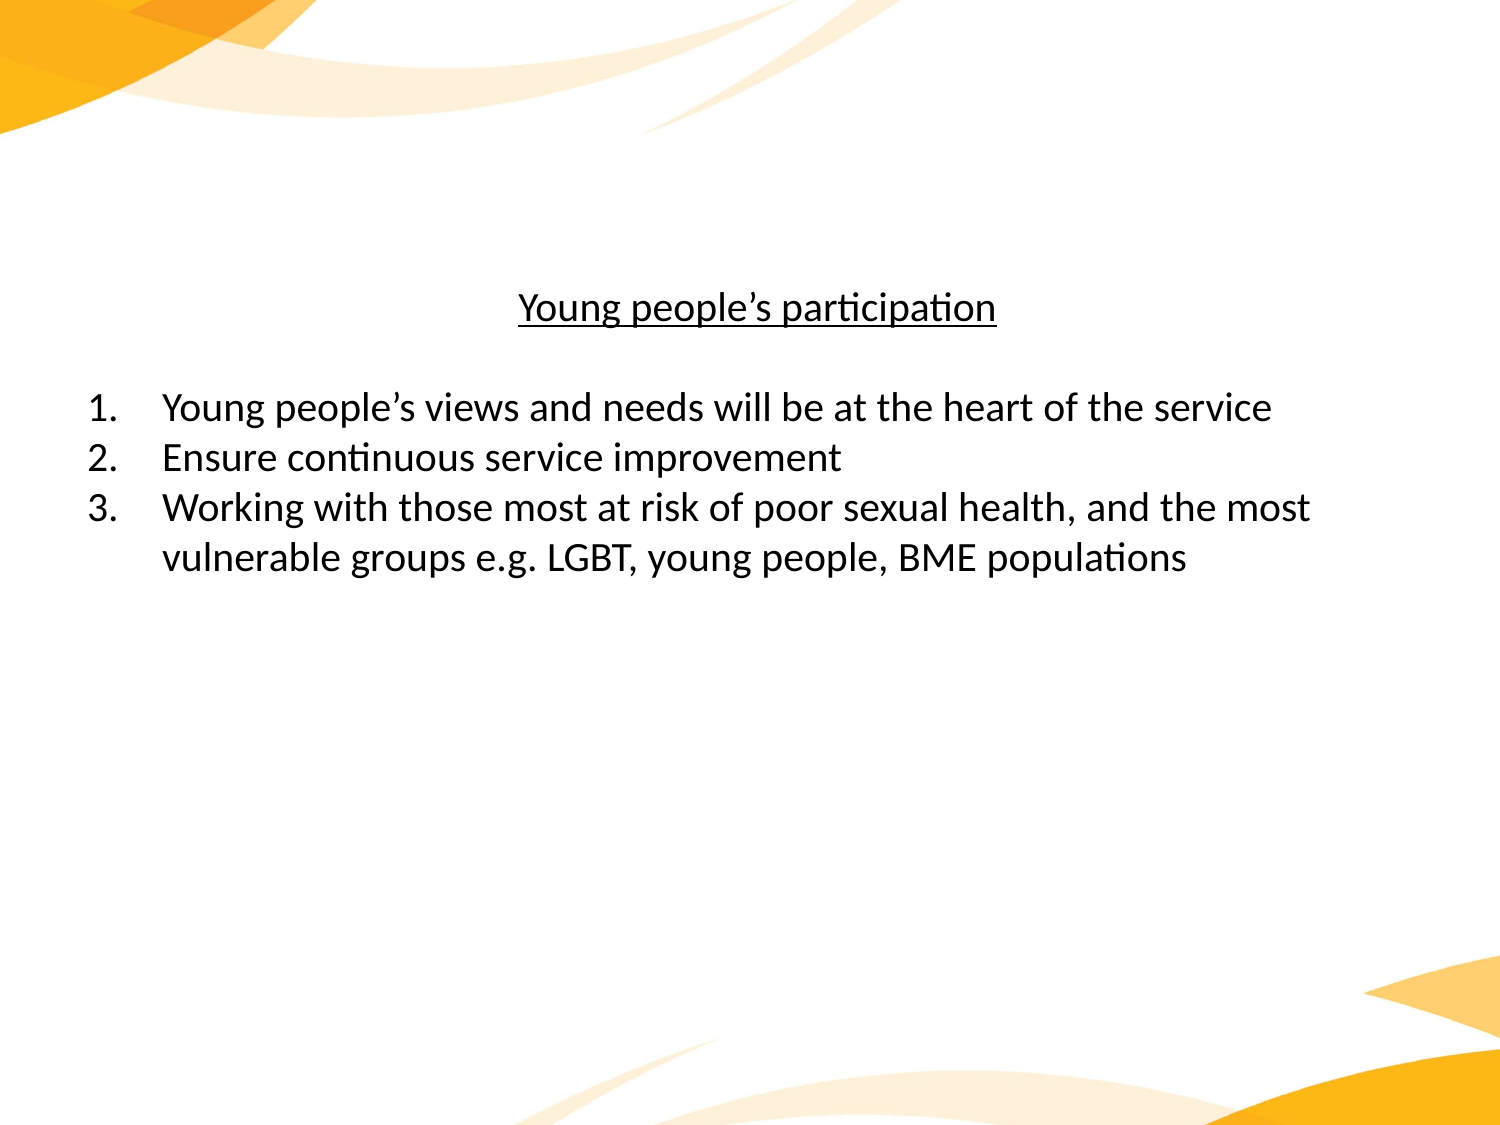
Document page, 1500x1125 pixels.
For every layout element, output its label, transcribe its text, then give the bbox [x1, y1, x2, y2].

text_box Young people’s participation Young people’s views and needs will be at the heart of the service Ensure continuous service improvement Working with those most at risk of poor sexual health, and the most vulnerable groups e.g. LGBT, young people, BME populations [72, 272, 1443, 588]
picture [0, 0, 1500, 1125]
